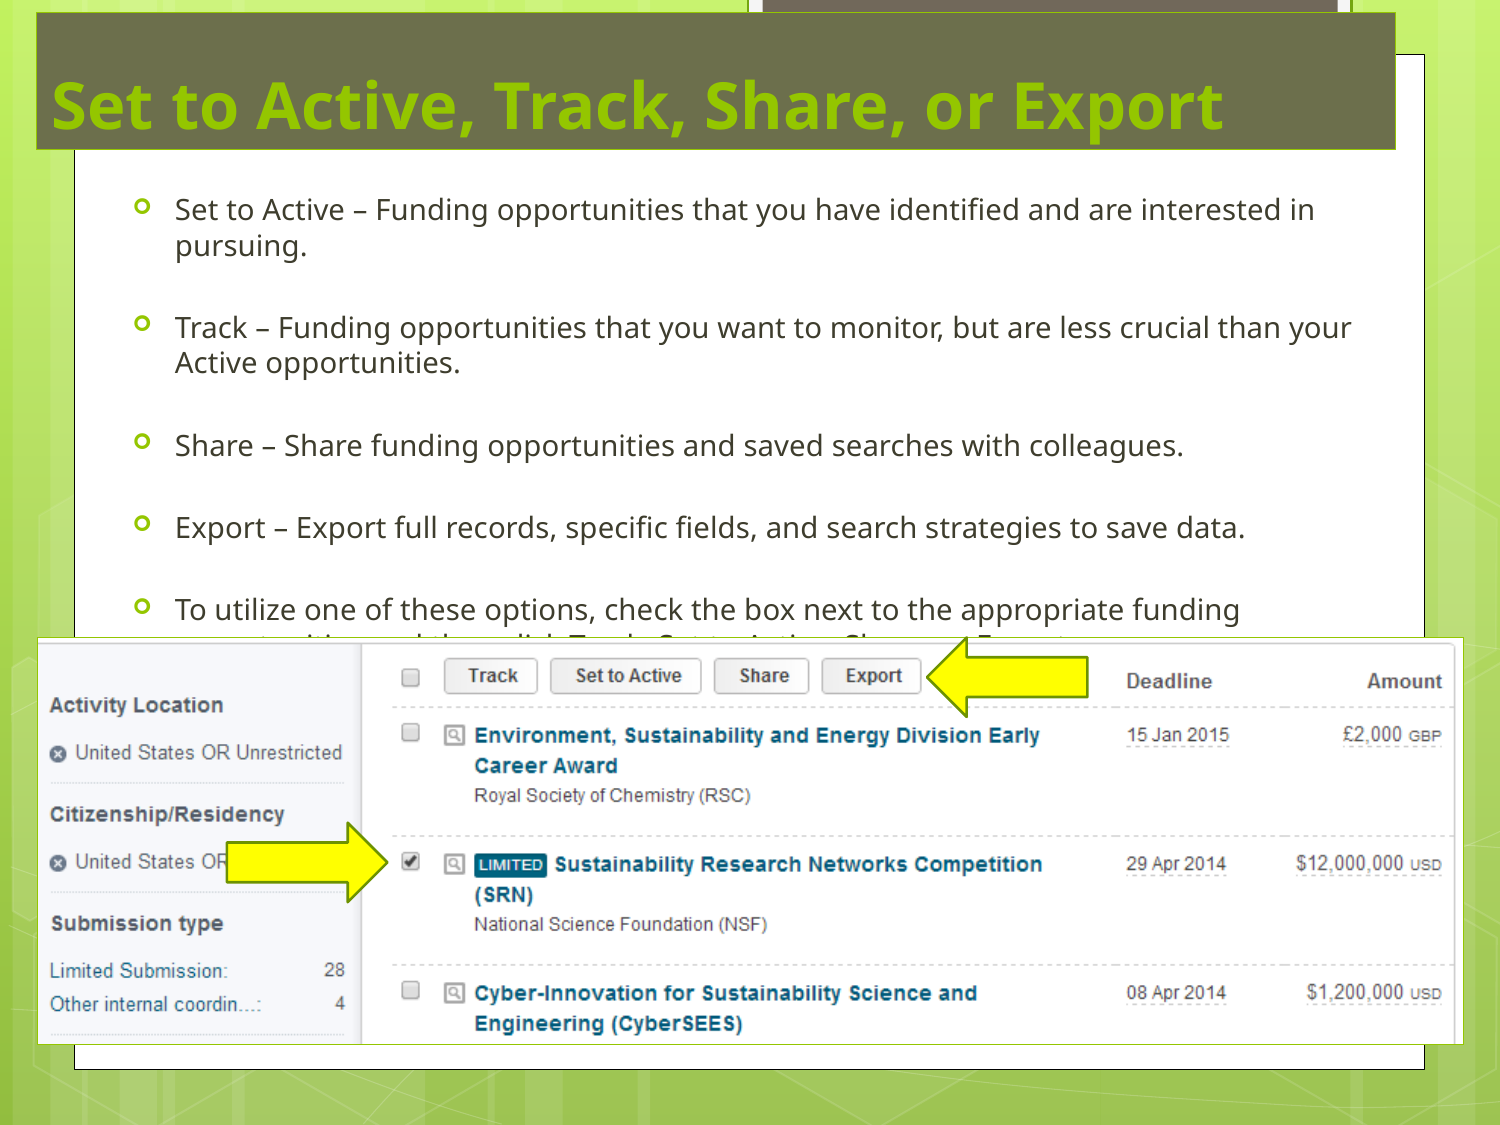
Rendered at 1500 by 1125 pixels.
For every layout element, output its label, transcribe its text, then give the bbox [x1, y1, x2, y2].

list Set to Active – Funding opportunities that you have identified and are interested in pursuing. Track – Funding opportunities that you want to monitor, but are less crucial than your Active opportunities. Share – Share funding opportunities and saved searches with colleagues. Export – Export full records, specific fields, and search strategies to save data. To utilize one of these options, check the box next to the appropriate funding opportunities and then click Track, Set to Active, Share, or Export. [106, 183, 1395, 635]
text_box Set to Active, Track, Share, or Export [36, 12, 1396, 150]
picture [37, 637, 1464, 1046]
